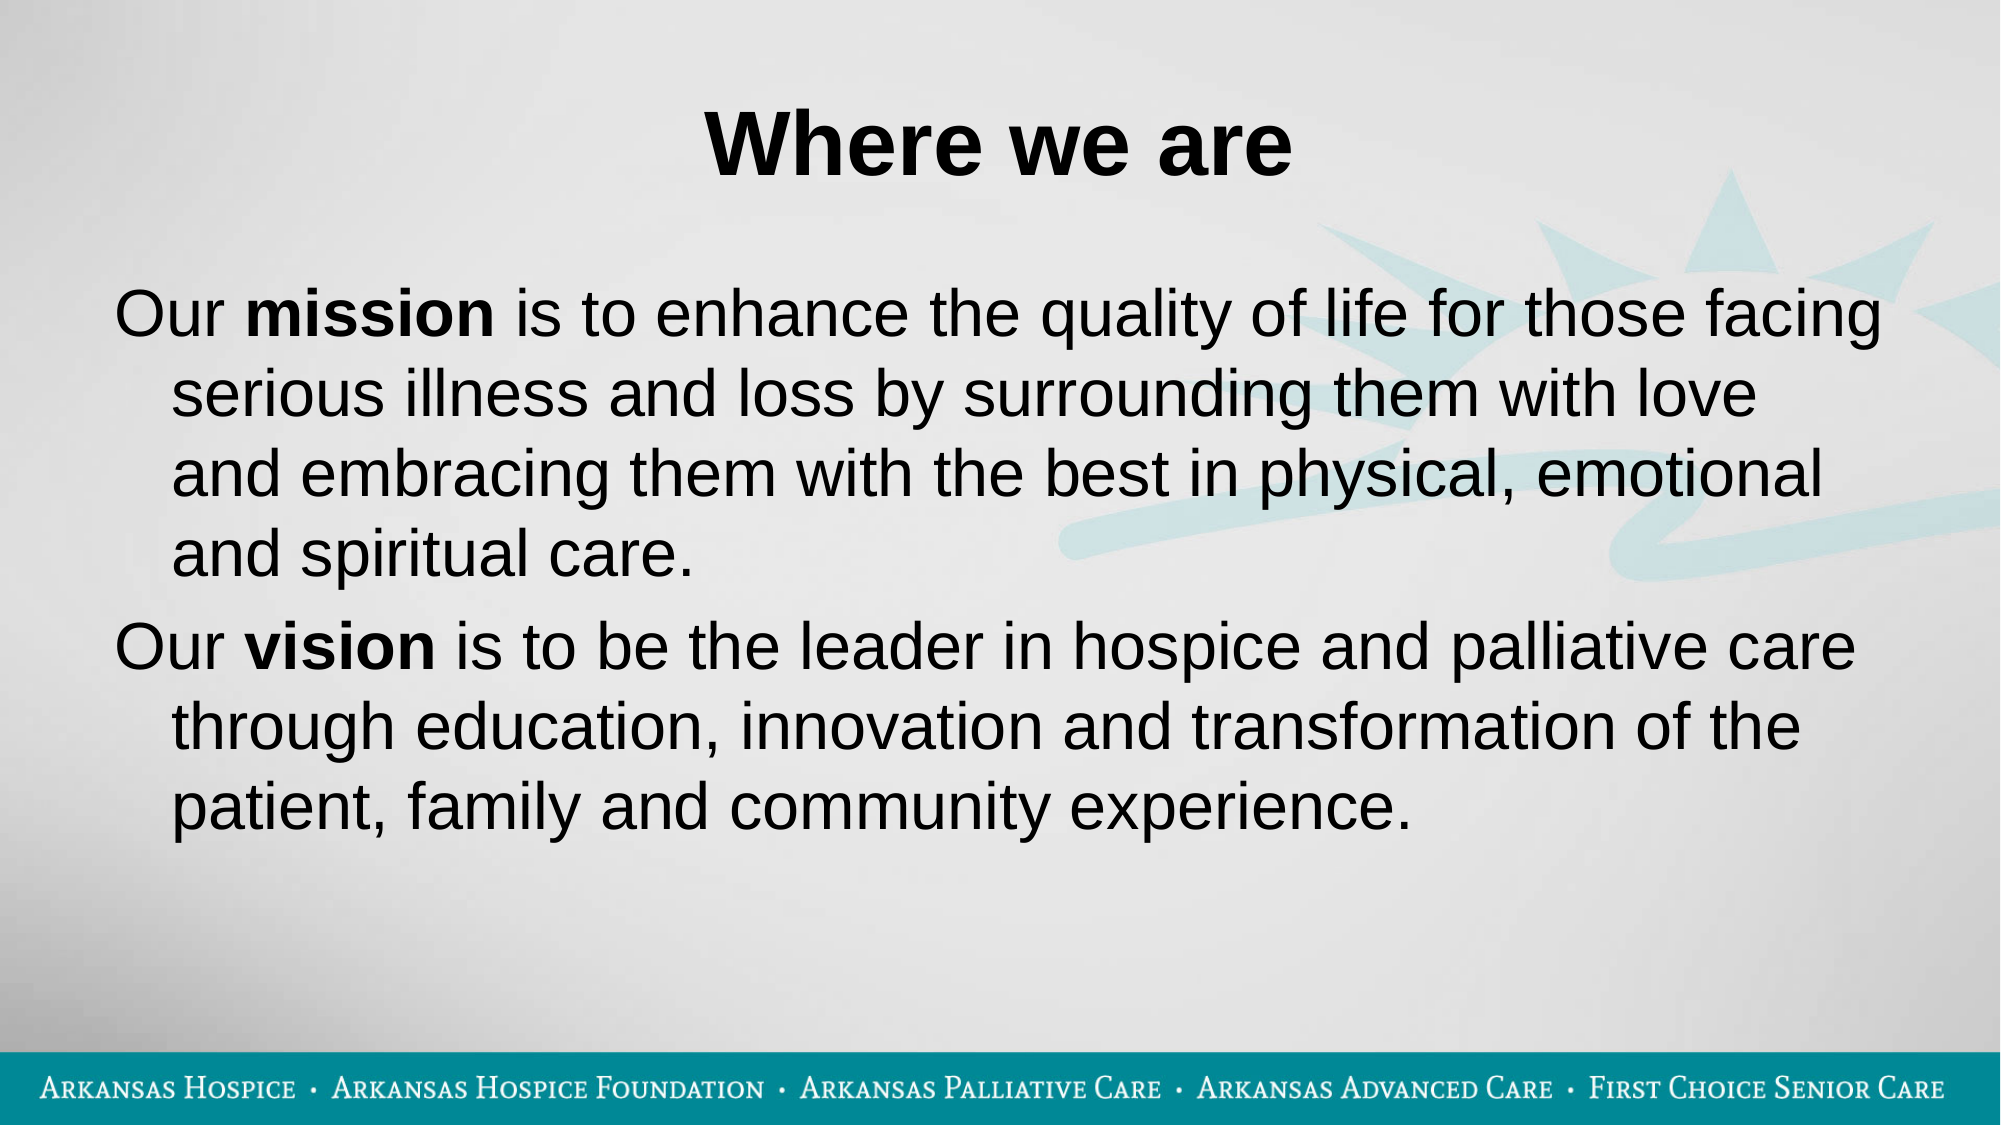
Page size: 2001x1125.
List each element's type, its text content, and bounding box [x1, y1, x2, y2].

title Where we are [99, 45, 1900, 233]
list Our mission is to enhance the quality of life for those facing serious illness and loss by surrounding them with love and embracing them with the best in physical, emotional and spiritual care. Our vision is to be the leader in hospice and palliative care through education, innovation and transformation of the patient, family and community experience. [99, 262, 1900, 913]
picture [0, 0, 2001, 1125]
